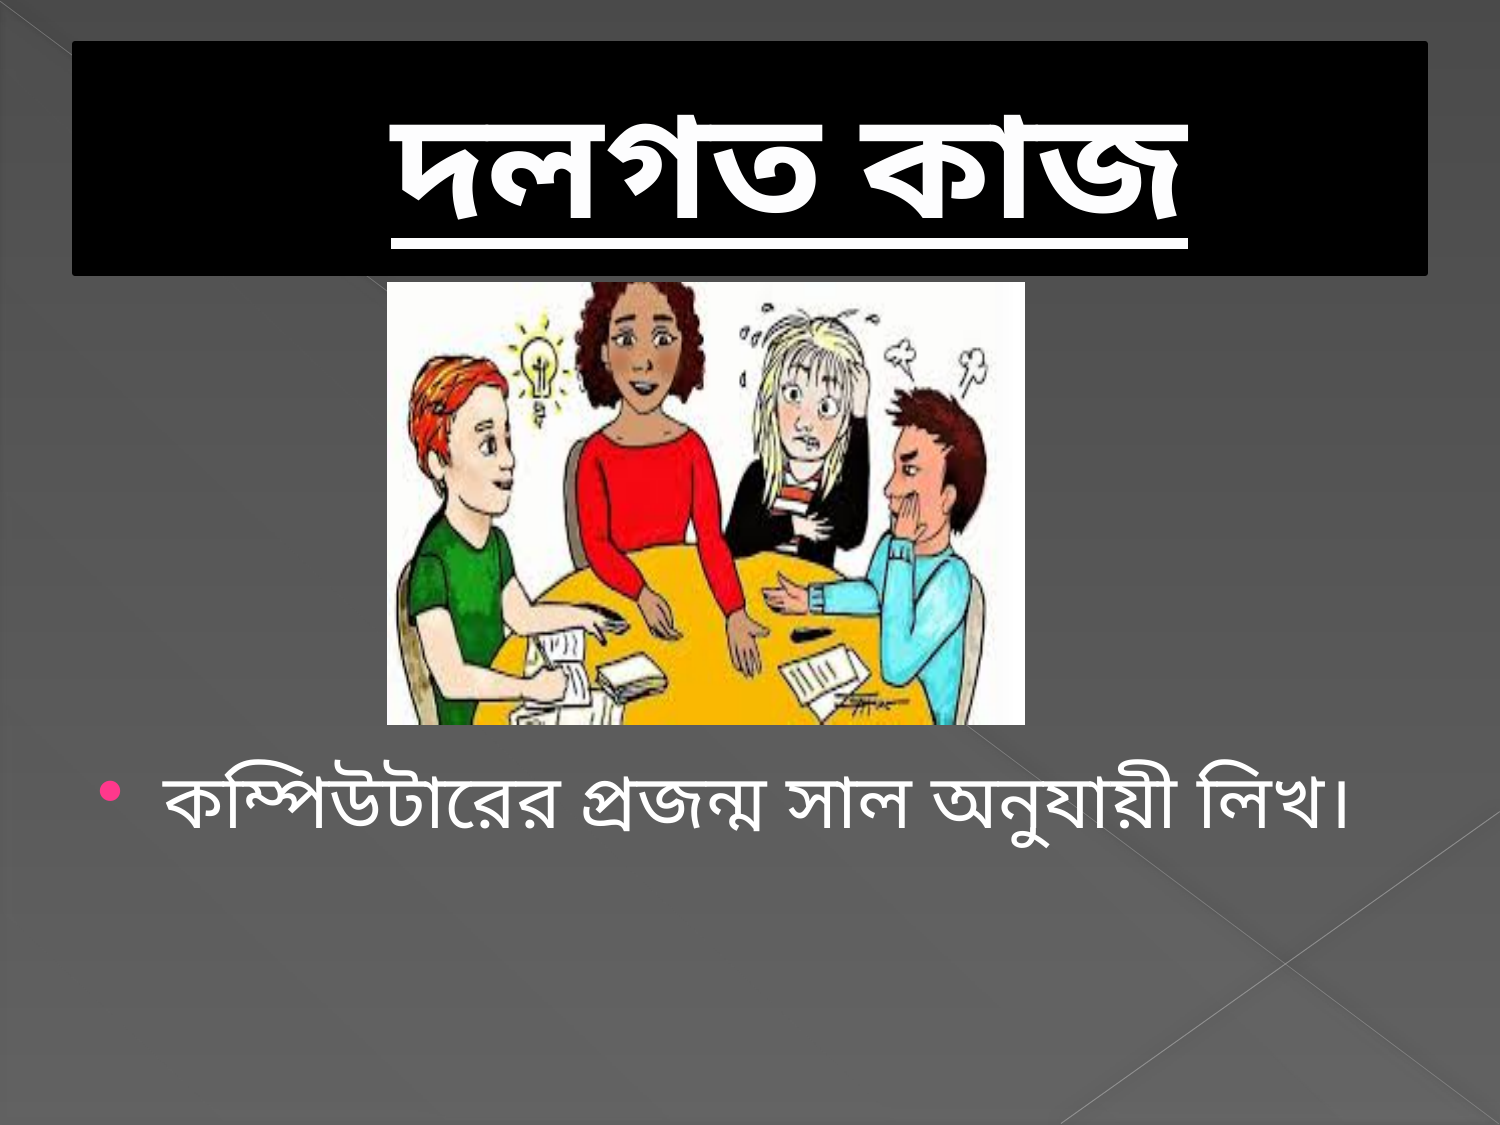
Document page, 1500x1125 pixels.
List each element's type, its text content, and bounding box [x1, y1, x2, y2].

title দলগত কাজ [72, 41, 1428, 276]
list কম্পিউটারের প্রজন্ম সাল অনুযায়ী লিখ। [75, 746, 1425, 938]
picture [387, 282, 1026, 726]
